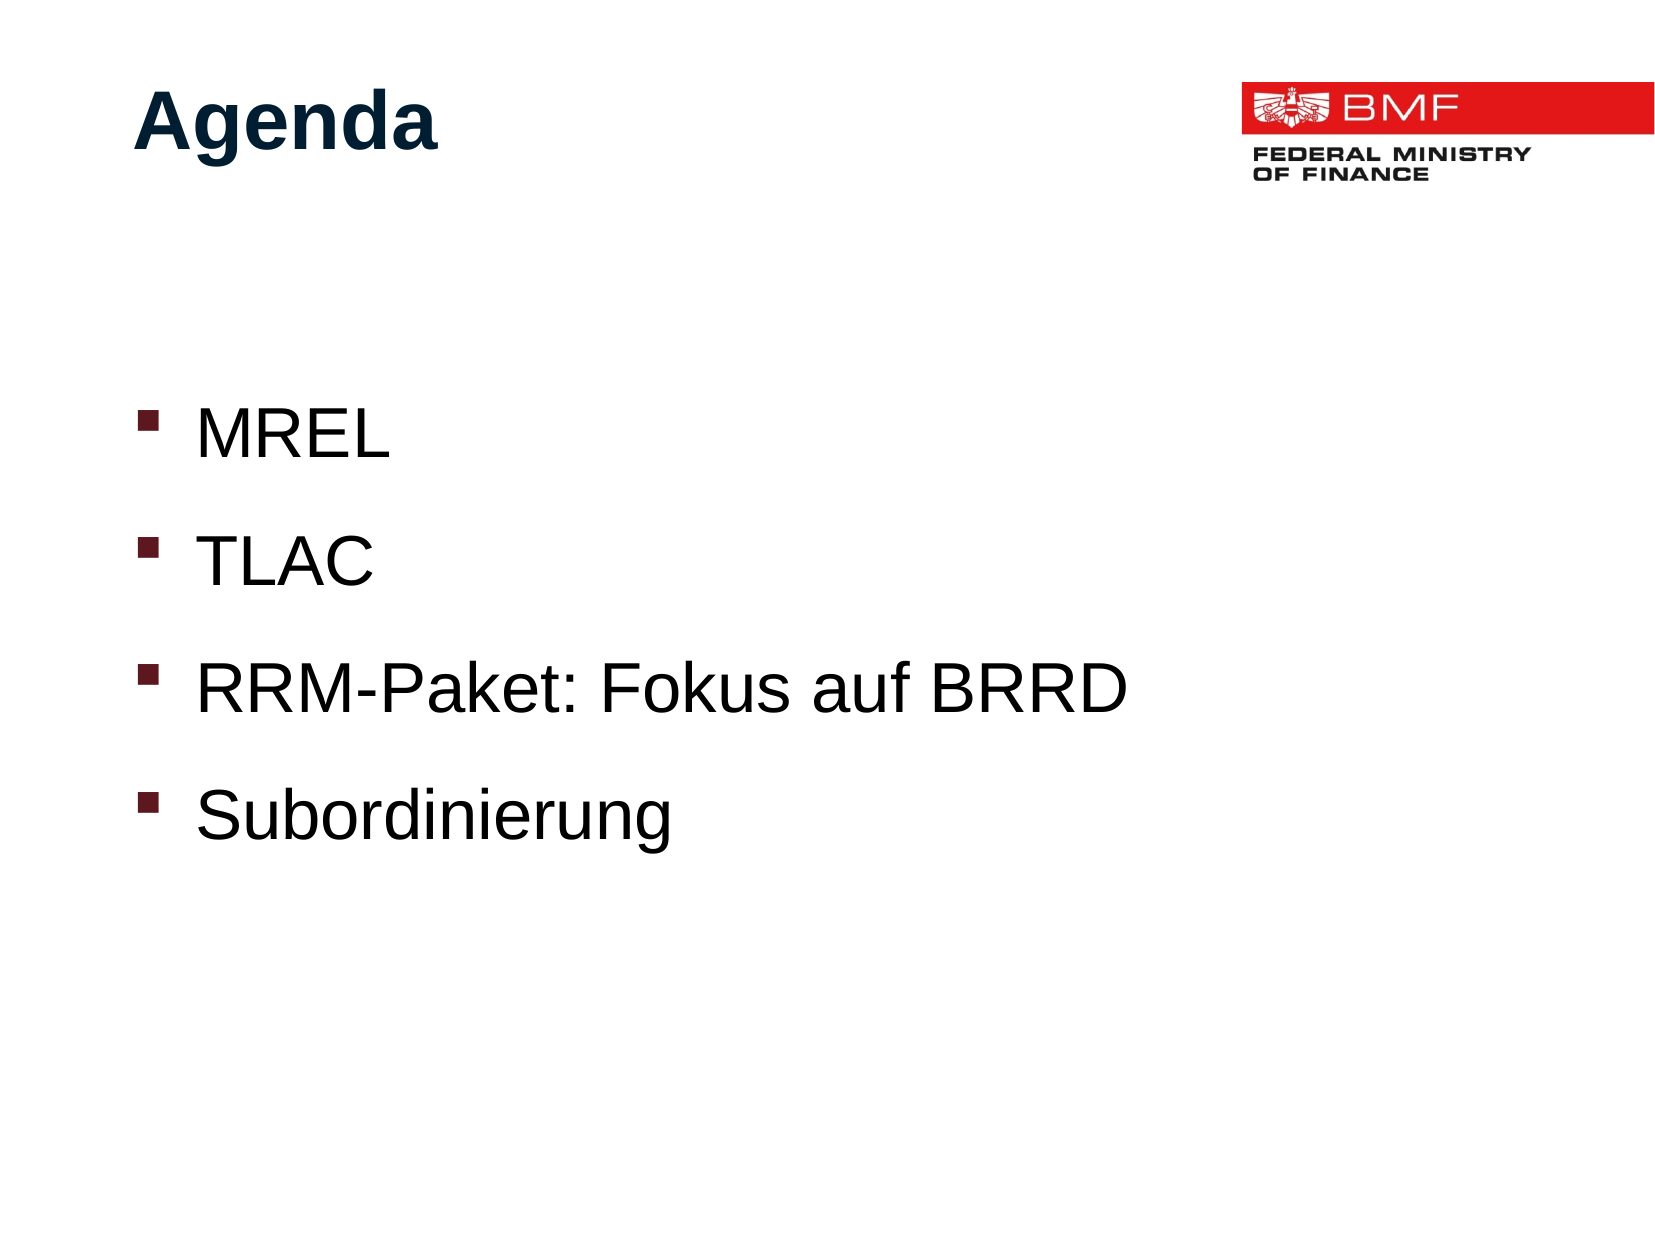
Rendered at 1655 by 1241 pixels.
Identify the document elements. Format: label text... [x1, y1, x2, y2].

picture [1241, 82, 1655, 181]
list Agenda [118, 58, 1193, 231]
list MREL TLAC RRM-Paket: Fokus auf BRRD Subordinierung [118, 336, 1536, 1063]
